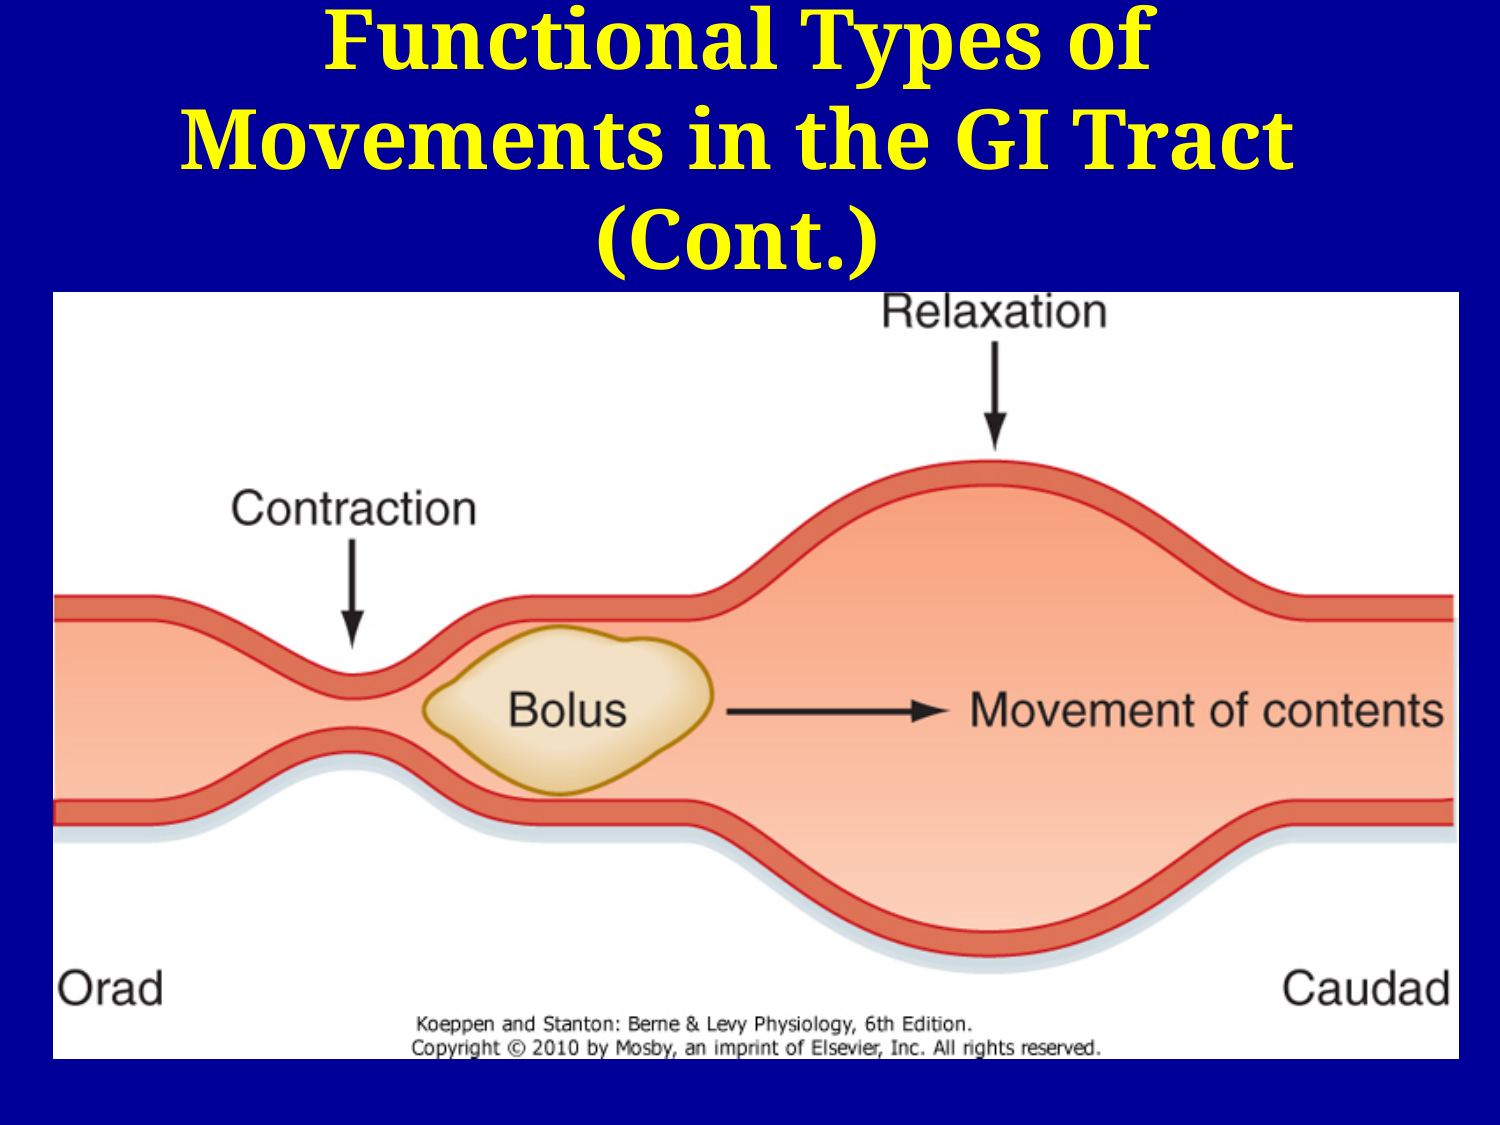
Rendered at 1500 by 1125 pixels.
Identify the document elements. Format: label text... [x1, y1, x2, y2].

title Functional Types of Movements in the GI Tract (Cont.) [100, 42, 1376, 231]
picture [53, 292, 1459, 1059]
